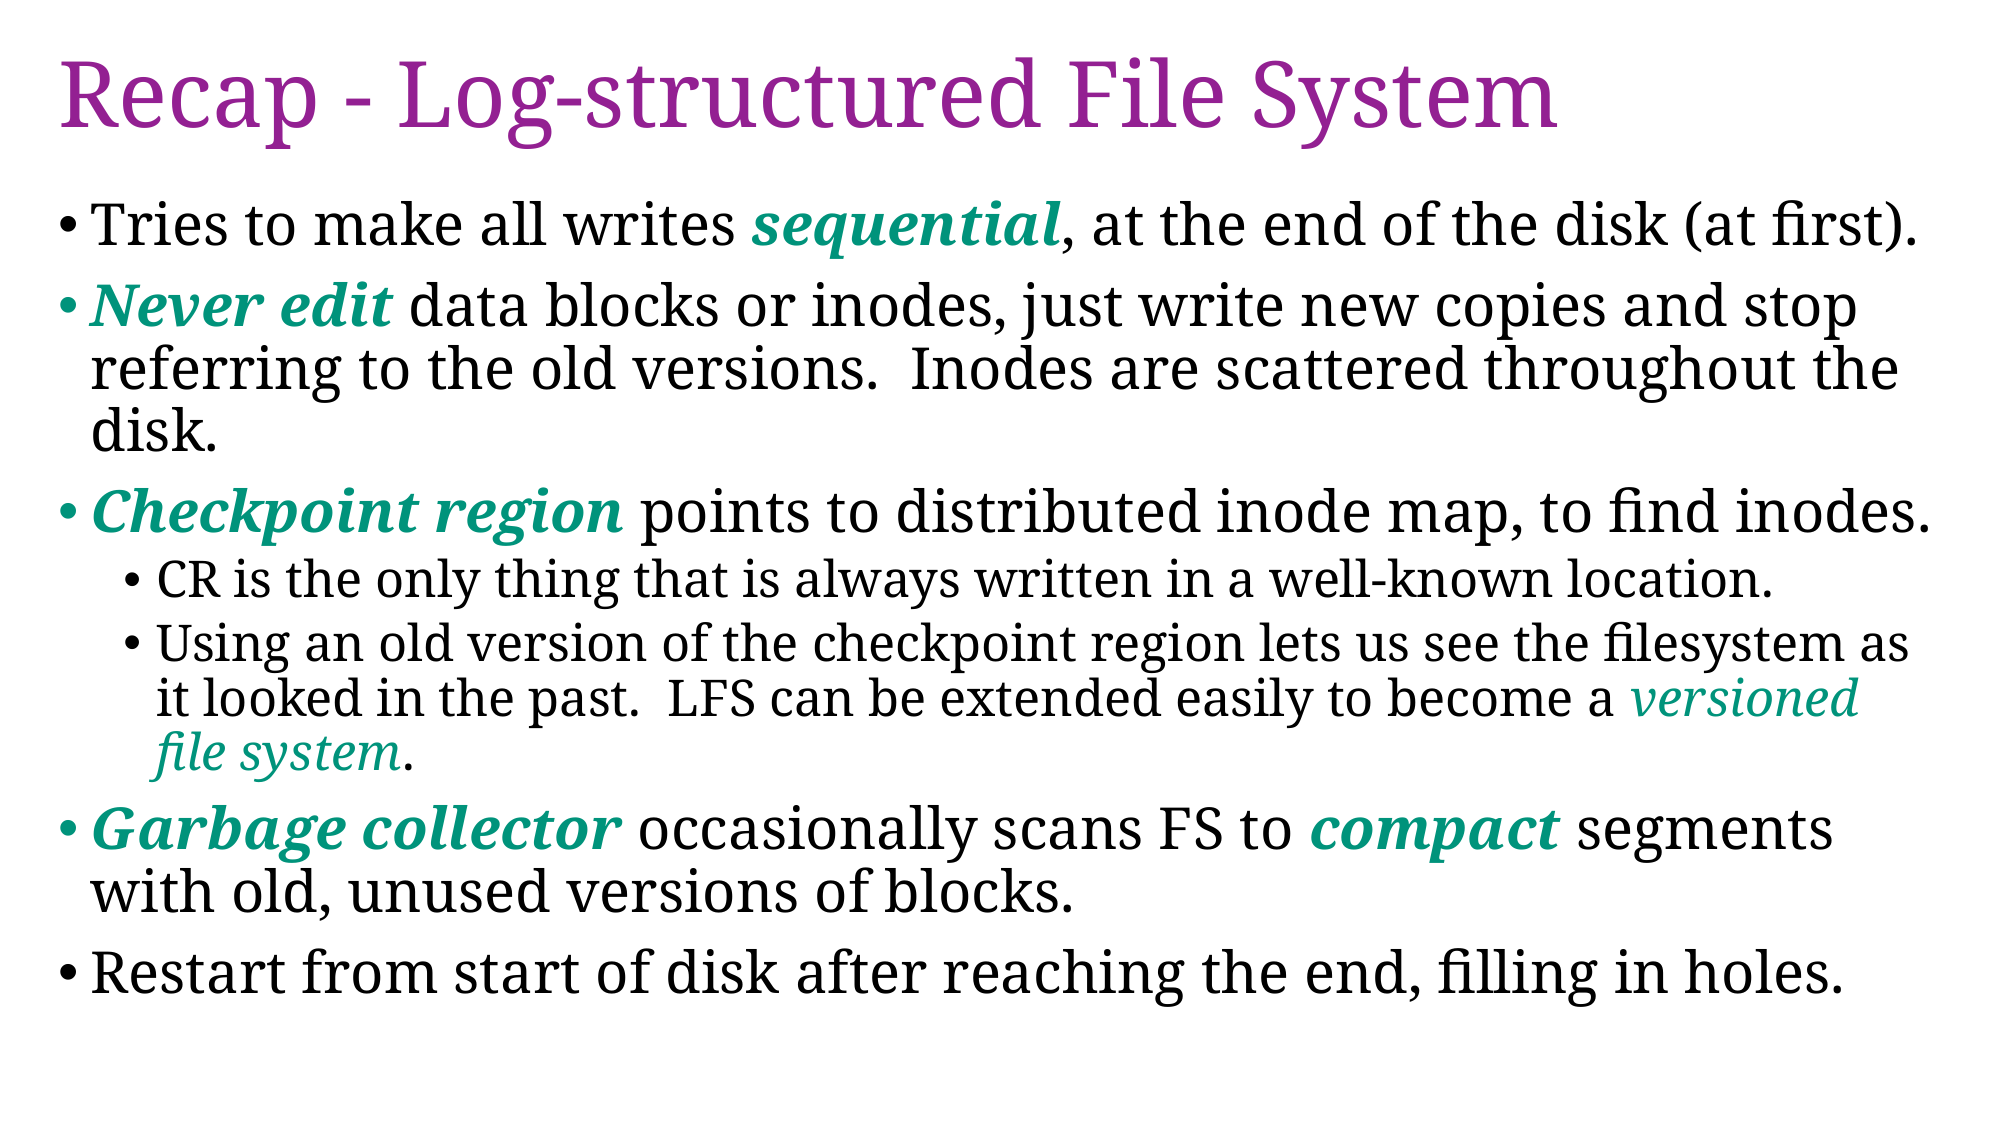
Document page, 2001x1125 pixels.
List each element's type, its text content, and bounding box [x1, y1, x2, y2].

list Tries to make all writes sequential, at the end of the disk (at first). Never edit data blocks or inodes, just write new copies and stop referring to the old versions. Inodes are scattered throughout the disk. Checkpoint region points to distributed inode map, to find inodes. CR is the only thing that is always written in a well-known location. Using an old version of the checkpoint region lets us see the filesystem as it looked in the past. LFS can be extended easily to become a versioned file system. Garbage collector occasionally scans FS to compact segments with old, unused versions of blocks. Restart from start of disk after reaching the end, filling in holes. [43, 188, 1953, 1106]
title Recap - Log-structured File System [43, 25, 1953, 171]
